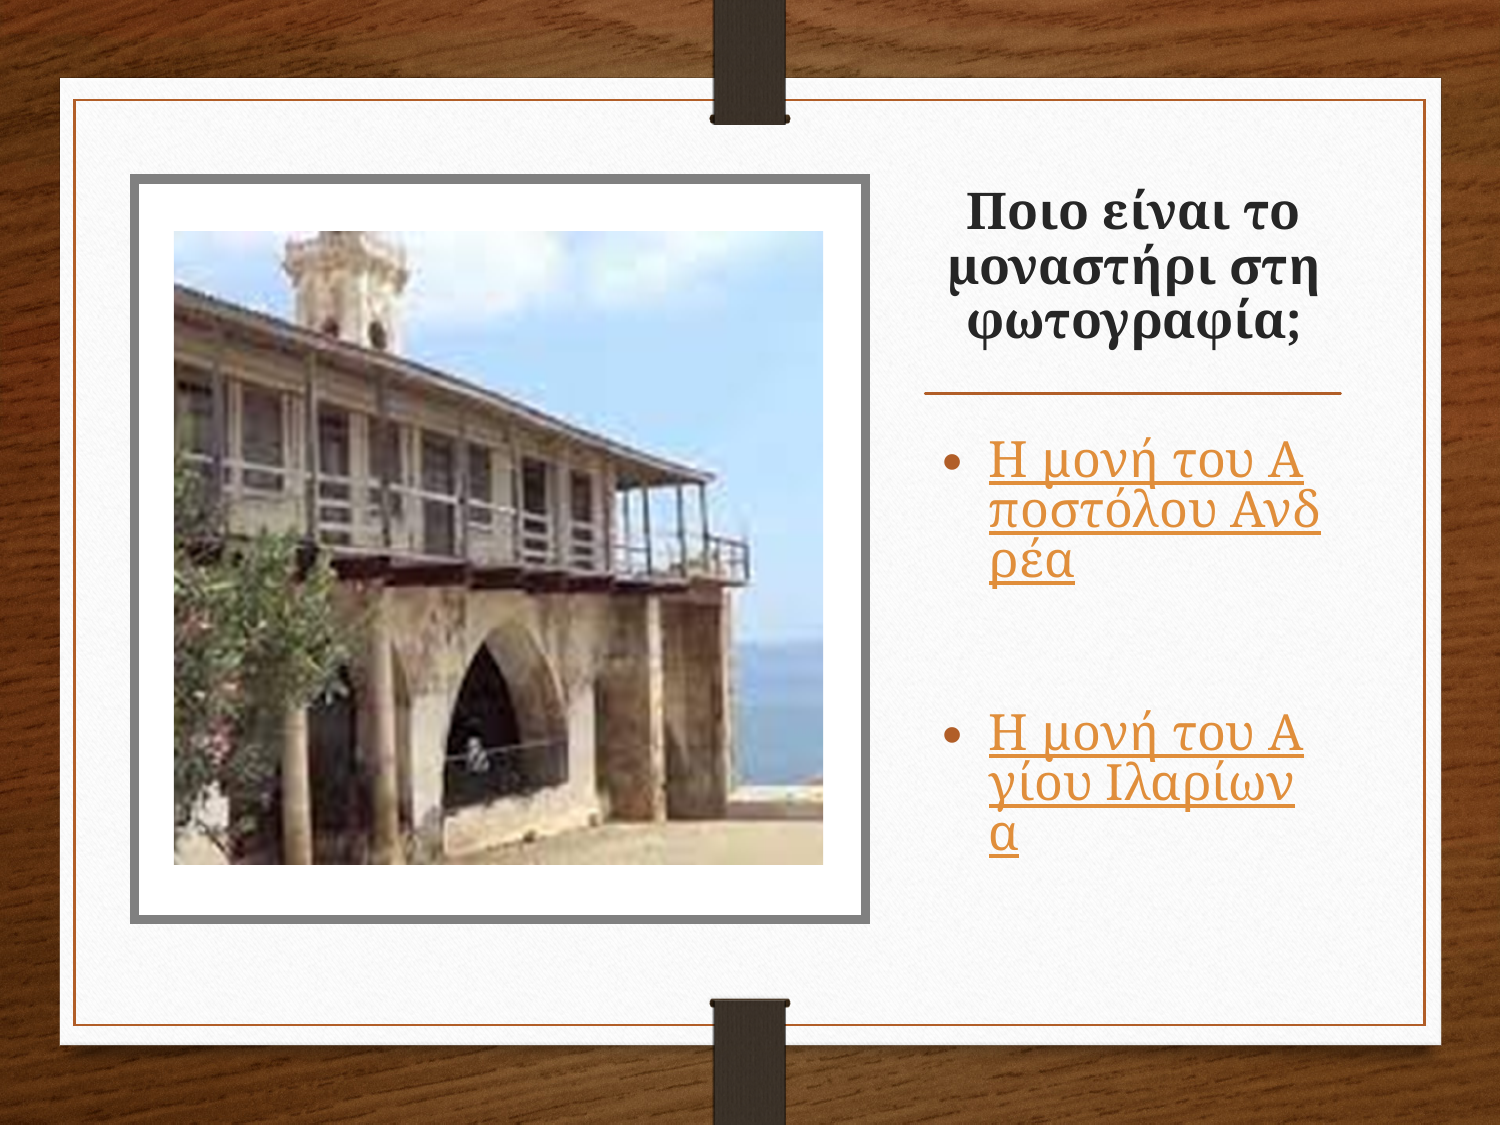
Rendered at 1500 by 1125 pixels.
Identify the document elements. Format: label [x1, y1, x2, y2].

text_box [0, 0, 1500, 1125]
picture [173, 231, 824, 865]
